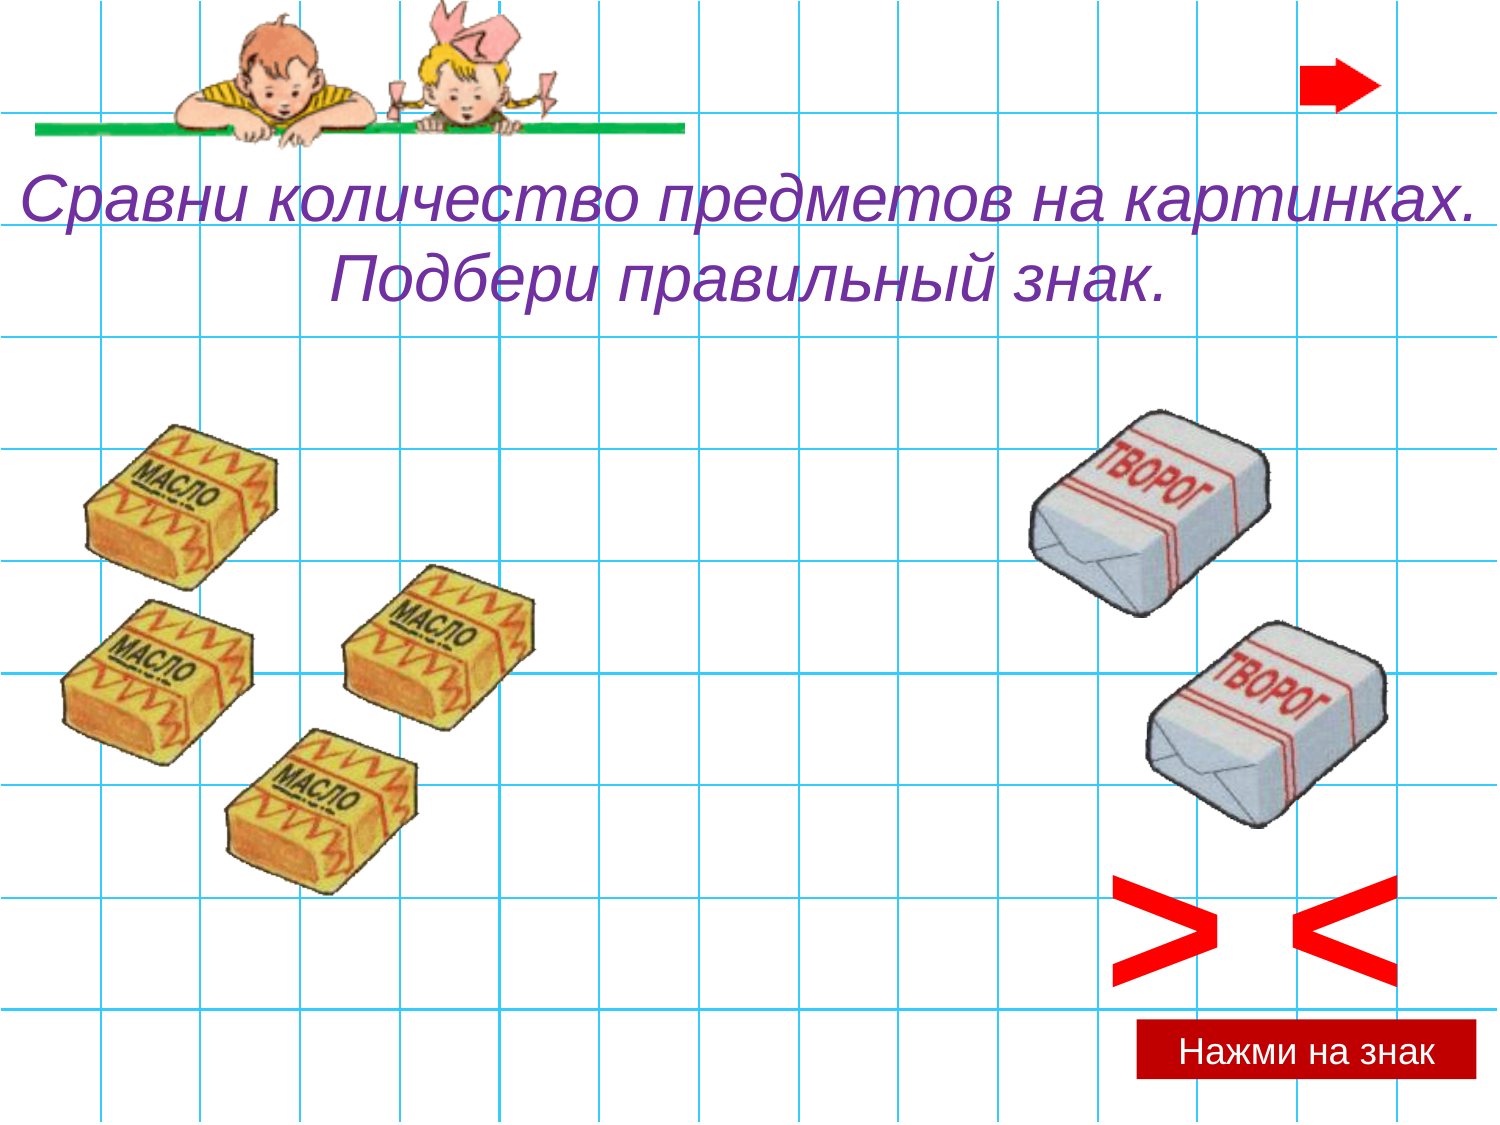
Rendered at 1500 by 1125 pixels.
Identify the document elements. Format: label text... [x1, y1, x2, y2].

picture [1300, 58, 1393, 114]
text_box > [1089, 785, 1225, 1050]
picture [34, 0, 685, 157]
picture [1019, 398, 1403, 829]
text_box < [1269, 785, 1421, 1019]
text_box Сравни количество предметов на картинках. Подбери правильный знак. [0, 140, 1500, 329]
picture [34, 409, 555, 905]
text_box Нажми на знак [1136, 1019, 1477, 1080]
